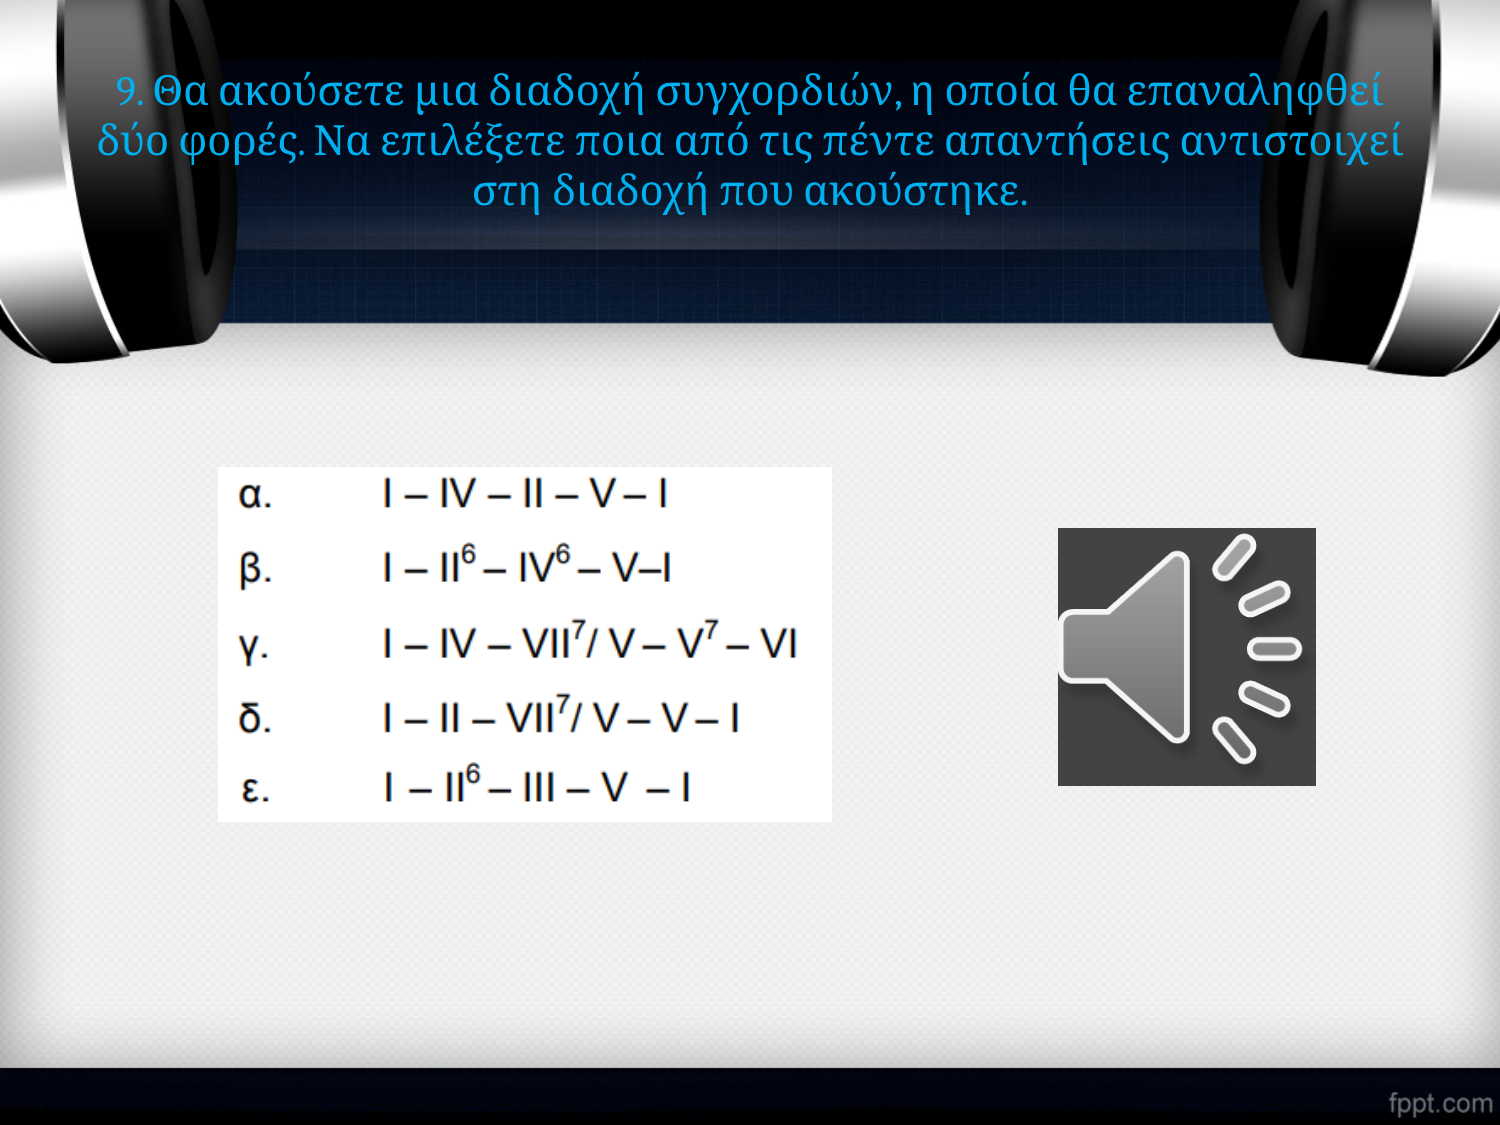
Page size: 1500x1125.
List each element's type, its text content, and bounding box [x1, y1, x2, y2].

title 9. Θα ακούσετε μια διαδοχή συγχορδιών, η οποία θα επαναληφθεί δύο φορές. Να επιλέξετε ποια από τις πέντε απαντήσεις αντιστοιχεί στη διαδοχή που ακούστηκε. [75, 45, 1425, 233]
picture [0, 0, 1500, 1125]
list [1056, 526, 1318, 788]
